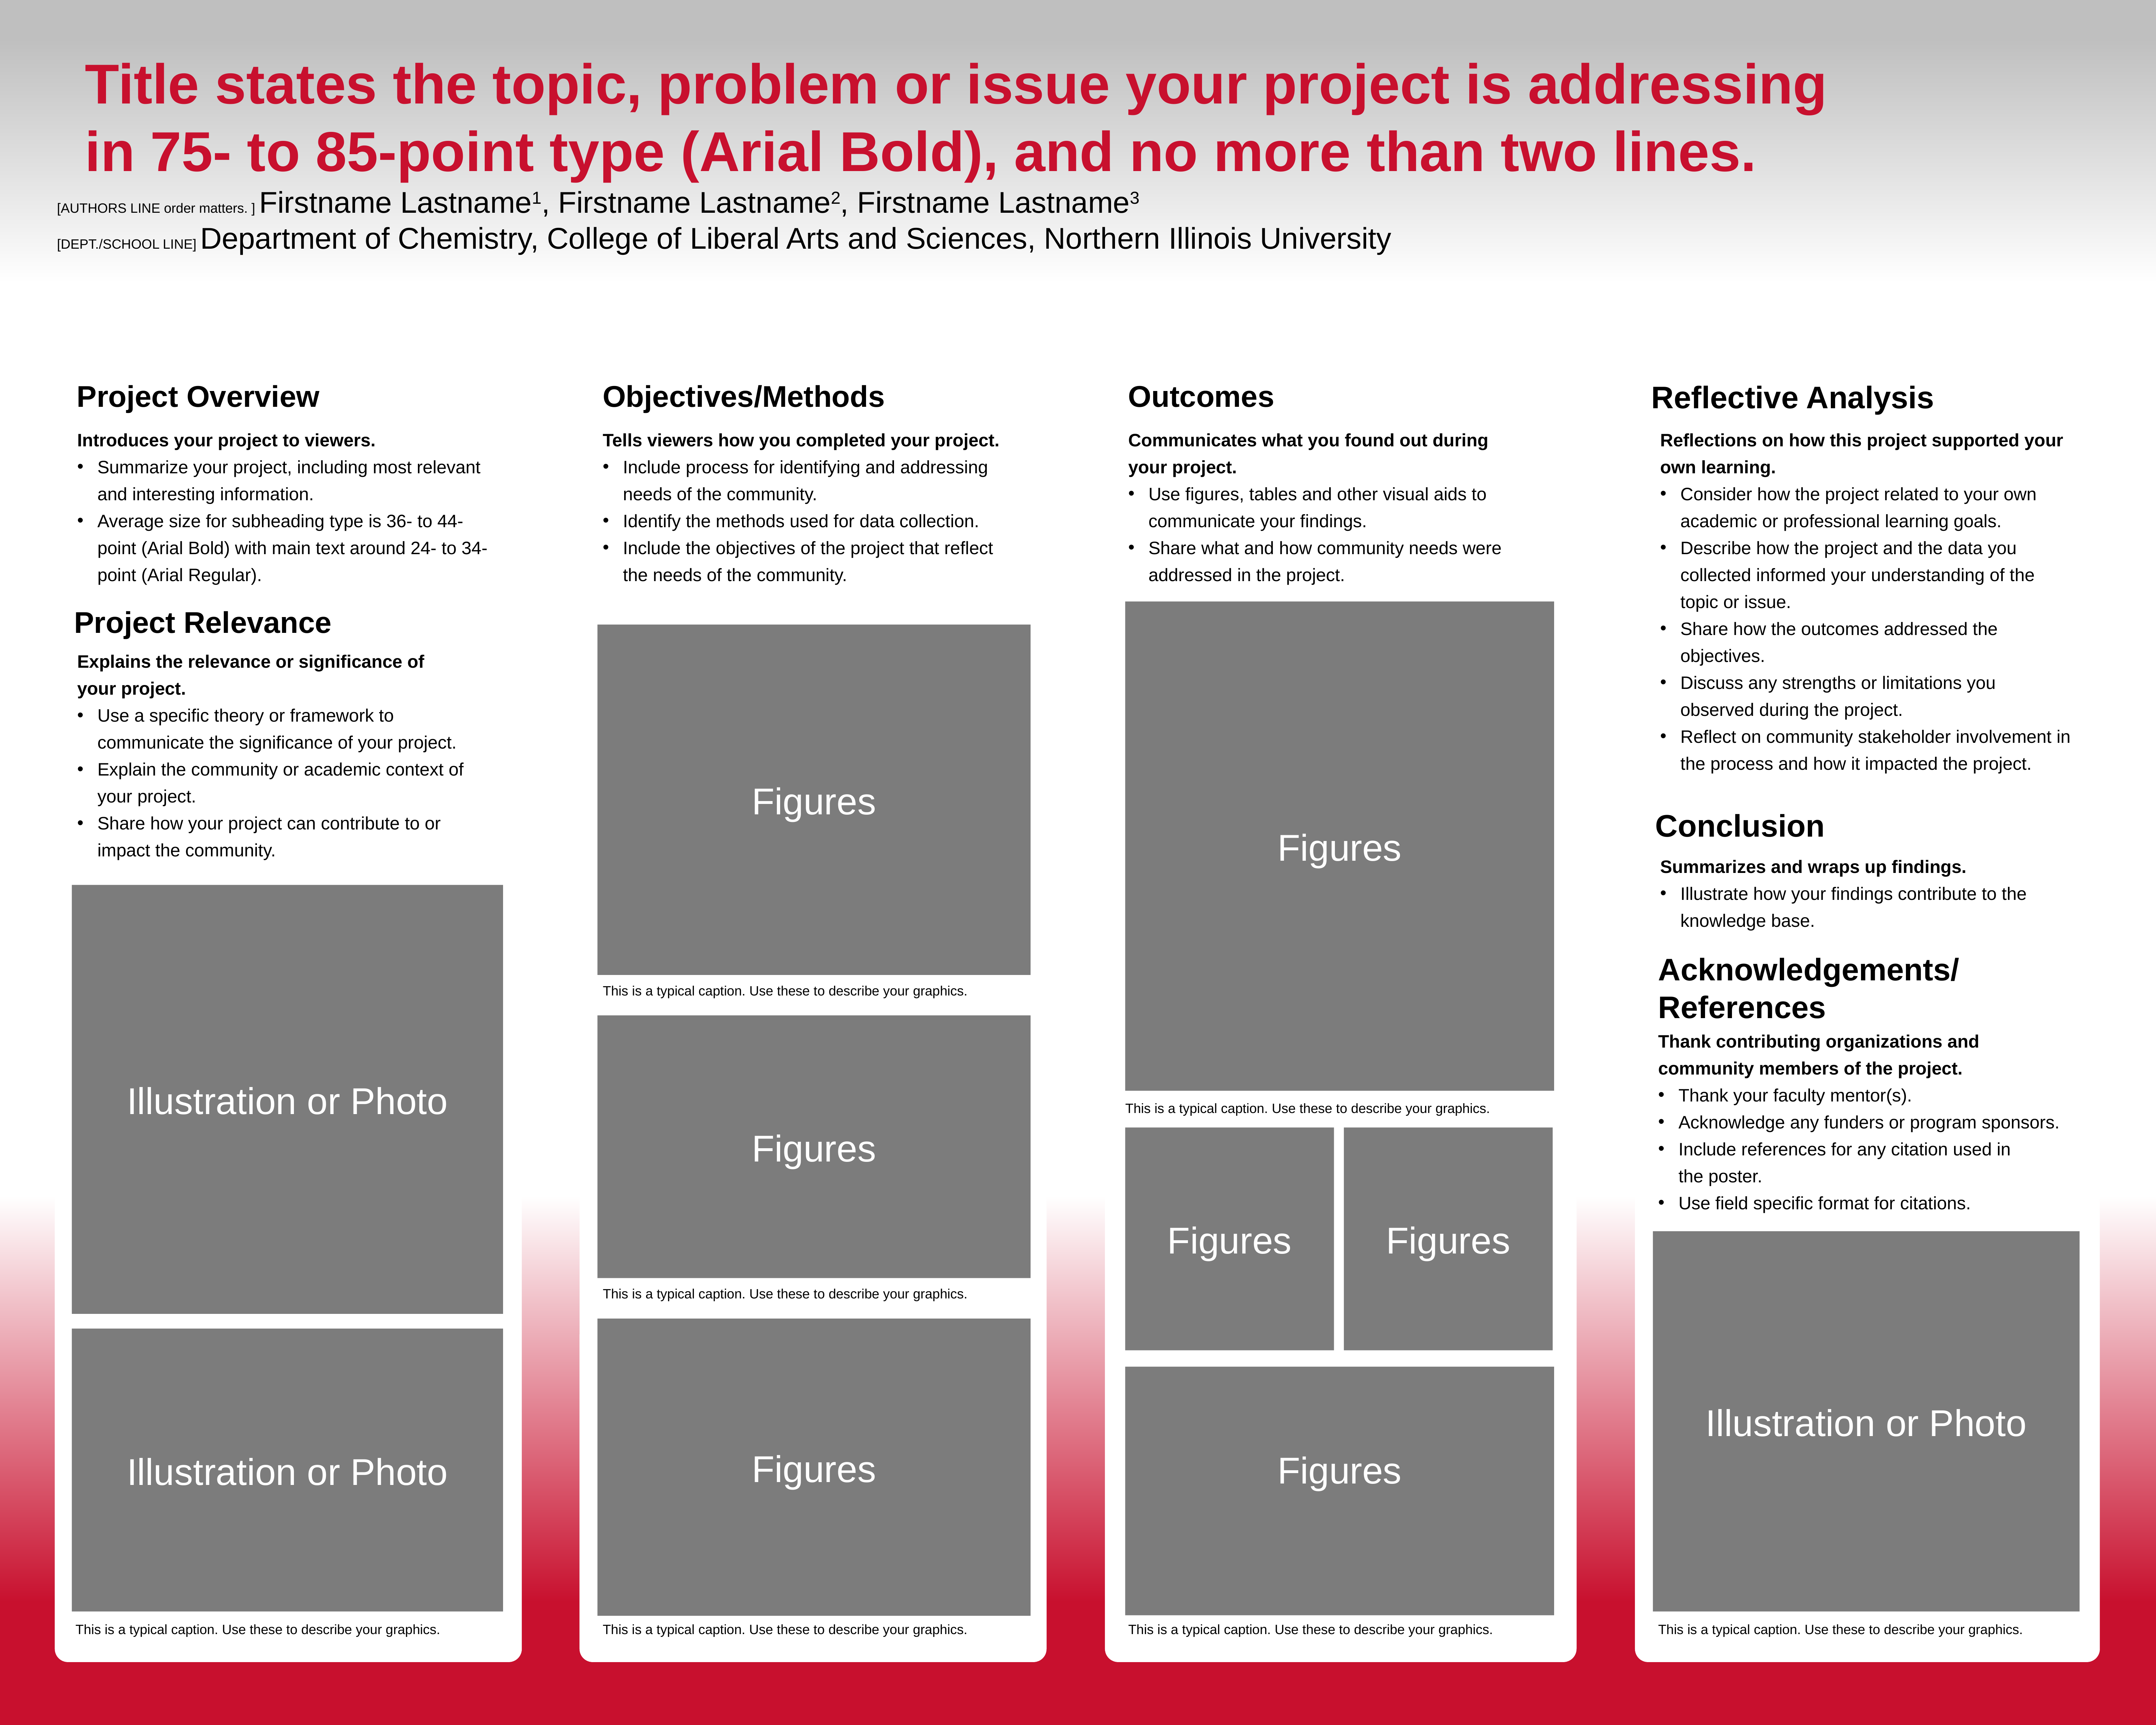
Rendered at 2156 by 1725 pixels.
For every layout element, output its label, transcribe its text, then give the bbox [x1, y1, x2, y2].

text_box Communicates what you found out during your project. Use figures, tables and other visual aids to communicate your findings. Share what and how community needs were addressed in the project. [1123, 420, 1554, 588]
text_box Figures [1344, 1127, 1553, 1351]
text_box Figures [1125, 601, 1554, 1091]
text_box This is a typical caption. Use these to describe your graphics. [70, 1618, 506, 1640]
text_box [0, 0, 2156, 283]
text_box Illustration or Photo [72, 884, 503, 1314]
text_box Illustration or Photo [72, 1328, 503, 1612]
text_box Summarizes and wraps up findings. Illustrate how your findings contribute to the knowledge base. [1655, 847, 2086, 933]
text_box Figures [597, 624, 1031, 975]
text_box This is a typical caption. Use these to describe your graphics. [1653, 1618, 2088, 1640]
text_box Tells viewers how you completed your project. Include process for identifying and addressing needs of the community. Identify the methods used for data collection. Include the objectives of the project that reflect the needs of the community. [597, 420, 1028, 588]
text_box Conclusion [1650, 803, 2001, 846]
text_box [54, 332, 522, 1662]
text_box This is a typical caption. Use these to describe your graphics. [1123, 1618, 1558, 1640]
text_box Thank contributing organizations and community members of the project. Thank your faculty mentor(s). Acknowledge any funders or program sponsors. Include references for any citation used in the poster. Use field specific format for citations. [1653, 1021, 2080, 1216]
text_box Illustration or Photo [1653, 1231, 2080, 1612]
text_box This is a typical caption. Use these to describe your graphics. [597, 1618, 1033, 1640]
text_box Figures [1125, 1127, 1334, 1351]
text_box Outcomes [1123, 374, 1537, 416]
text_box [AUTHORS LINE order matters. ] Firstname Lastname1, Firstname Lastname2, Firstname Lastname3 [DEPT./SCHOOL LINE] Department of Chemistry, College of Liberal Arts and Sciences, Northern Illinois University [52, 180, 2100, 258]
text_box Introduces your project to viewers. Summarize your project, including most relevant and interesting information. Average size for subheading type is 36- to 44-point (Arial Bold) with main text around 24- to 34-point (Arial Regular). [72, 420, 503, 588]
text_box [0, 1196, 2156, 1725]
text_box Figures [597, 1318, 1031, 1616]
text_box Reflections on how this project supported your own learning. Consider how the project related to your own academic or professional learning goals. Describe how the project and the data you collected informed your understanding of the topic or issue. Share how the outcomes addressed the objectives. Discuss any strengths or limitations you observed during the project. Reflect on community stakeholder involvement in the process and how it impacted the project. [1655, 420, 2080, 776]
text_box Project Overview [72, 374, 503, 416]
text_box This is a typical caption. Use these to describe your graphics. [597, 1283, 1033, 1304]
text_box Acknowledgements/ References [1653, 947, 2080, 1021]
text_box [1634, 332, 2100, 1662]
text_box This is a typical caption. Use these to describe your graphics. [597, 979, 1033, 1001]
text_box Title states the topic, problem or issue your project is addressing in 75- to 85-point type (Arial Bold), and no more than two lines. [79, 45, 2100, 180]
text_box This is a typical caption. Use these to describe your graphics. [1120, 1097, 1556, 1119]
text_box Figures [597, 1015, 1031, 1279]
text_box Project Relevance [69, 600, 501, 641]
text_box Figures [1125, 1366, 1554, 1616]
text_box [579, 332, 1047, 1662]
text_box Explains the relevance or significance of your project. Use a specific theory or framework to communicate the significance of your project. Explain the community or academic context of your project. Share how your project can contribute to or impact the community. [72, 642, 503, 863]
text_box Objectives/Methods [597, 374, 1028, 416]
text_box [1104, 332, 1577, 1662]
text_box Reflective Analysis [1646, 374, 2078, 417]
